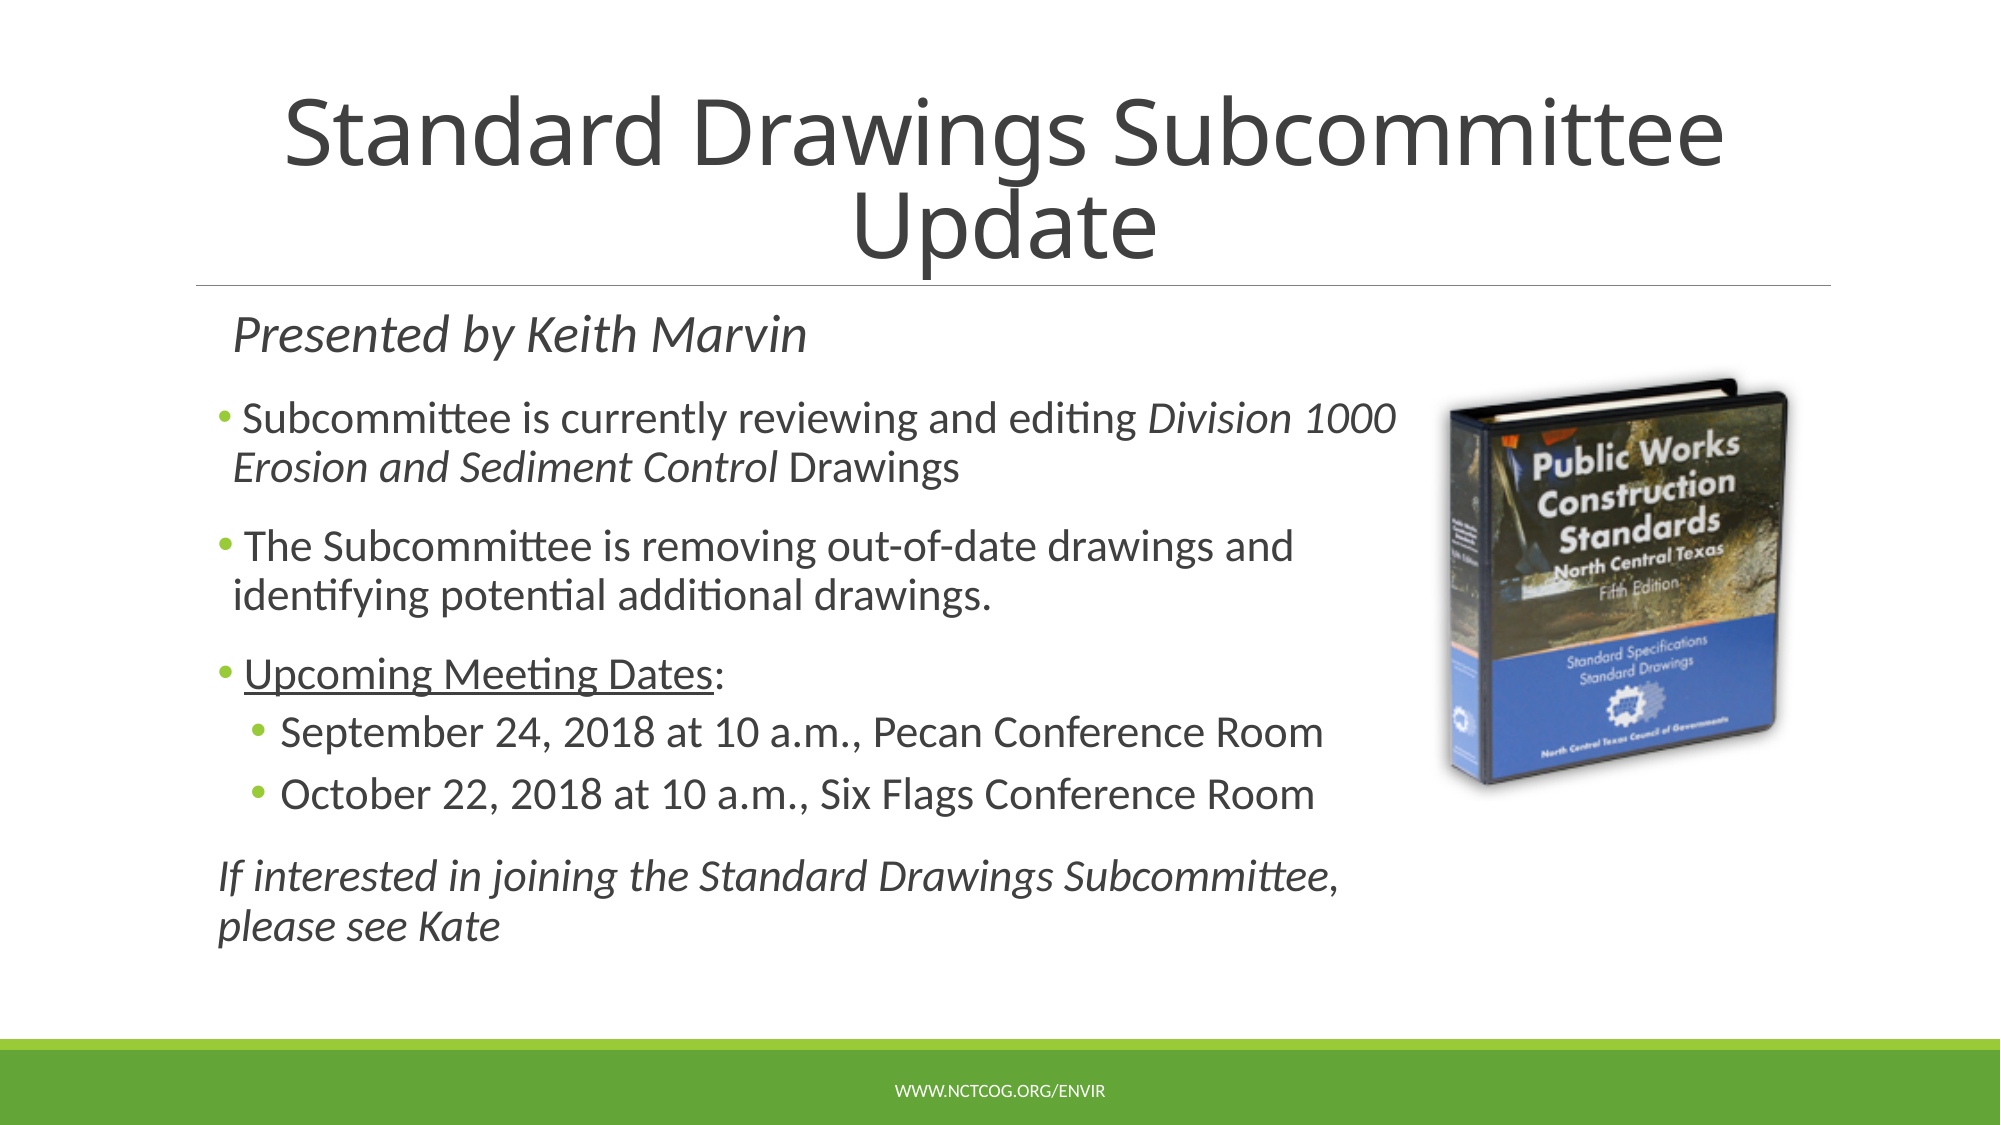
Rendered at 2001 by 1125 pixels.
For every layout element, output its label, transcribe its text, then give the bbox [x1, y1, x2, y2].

picture [1421, 354, 1812, 802]
footer www.nctcog.org/envir [604, 1059, 1396, 1120]
title Standard Drawings Subcommittee Update [180, 47, 1830, 285]
list Presented by Keith Marvin Subcommittee is currently reviewing and editing Division 1000 Erosion and Sediment Control Drawings The Subcommittee is removing out-of-date drawings and identifying potential additional drawings. Upcoming Meeting Dates: September 24, 2018 at 10 a.m., Pecan Conference Room October 22, 2018 at 10 a.m., Six Flags Conference Room If interested in joining the Standard Drawings Subcommittee, please see Kate [217, 298, 1396, 1047]
